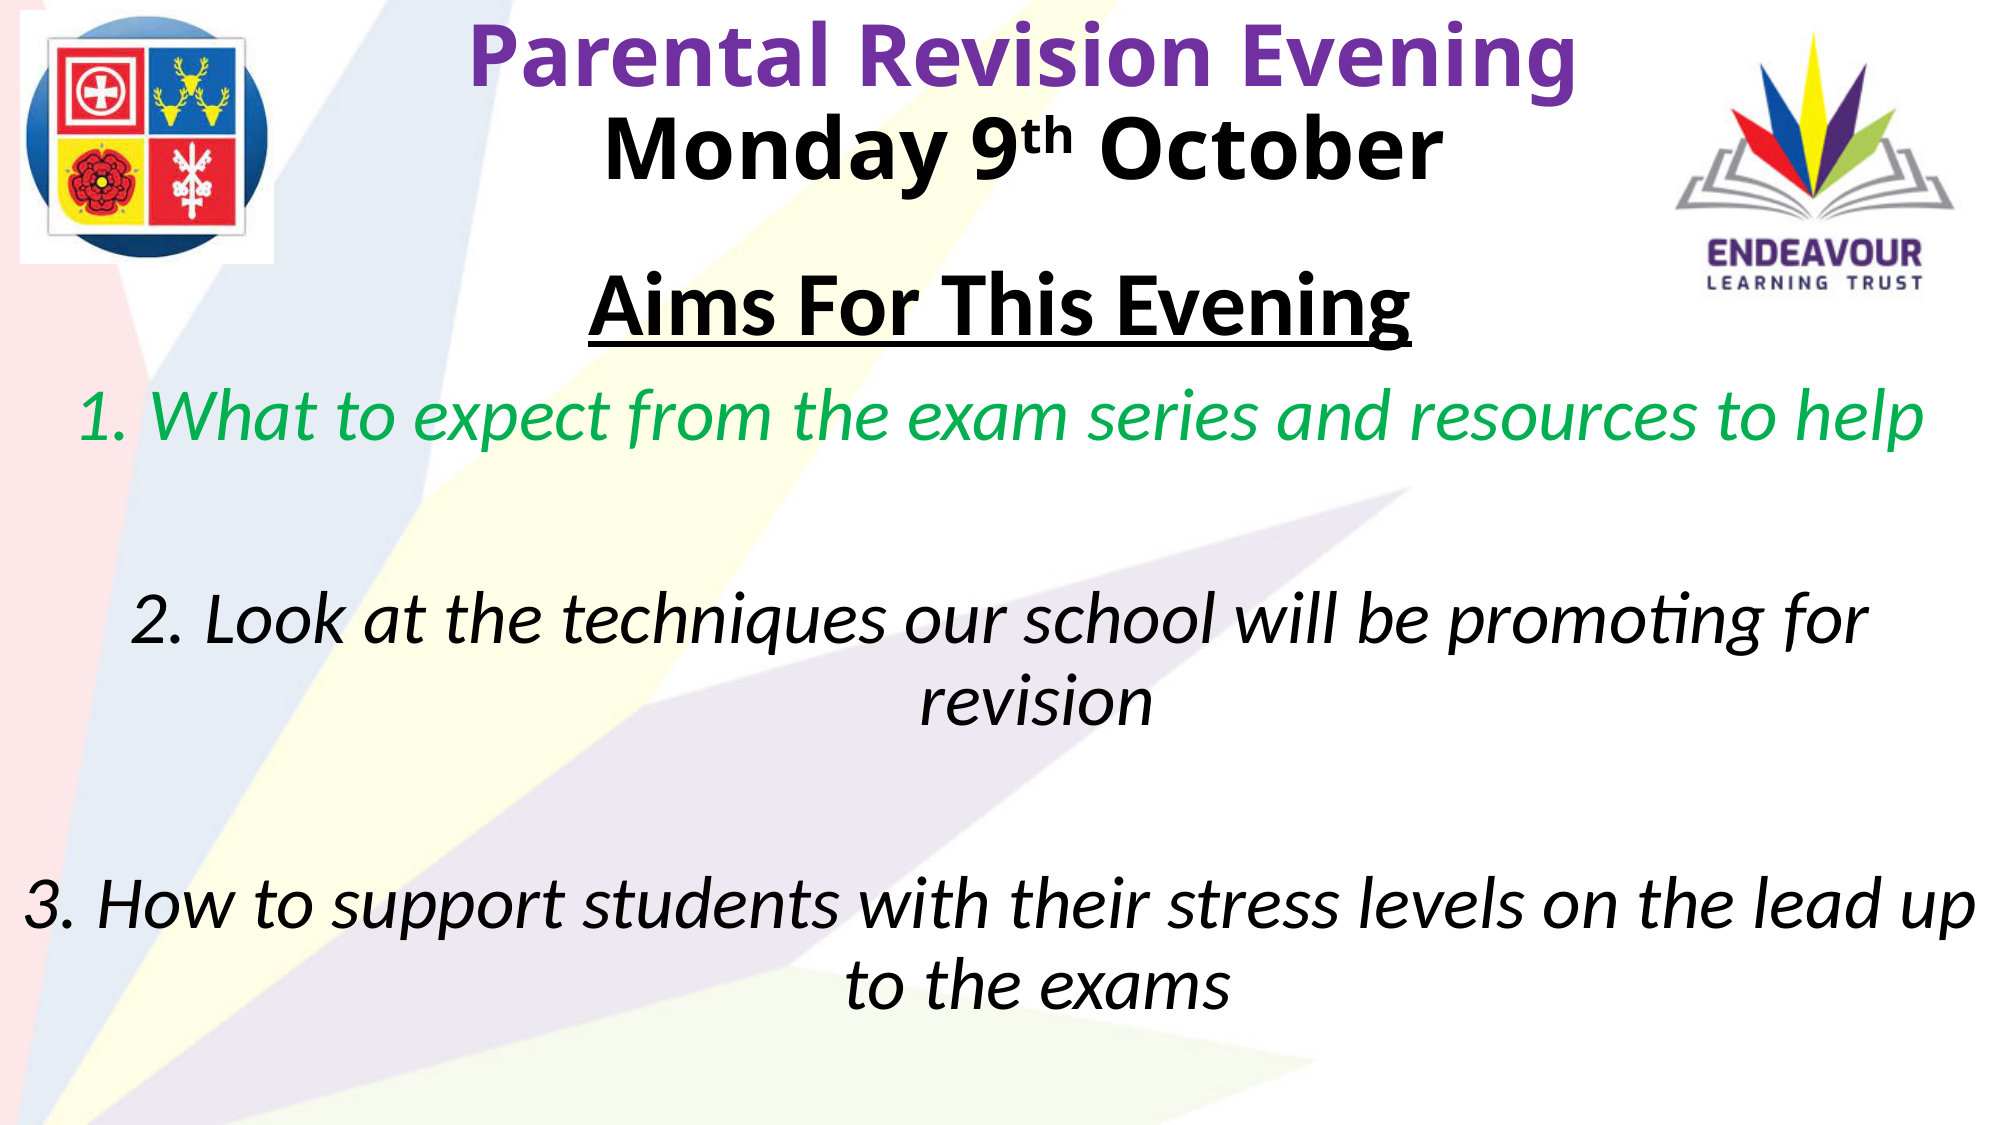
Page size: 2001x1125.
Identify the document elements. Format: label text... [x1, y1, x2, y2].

text_box [999, 877, 1863, 1014]
subtitle Aims For This Evening What to expect from the exam series and resources to help Look at the techniques our school will be promoting for revision How to support students with their stress levels on the lead up to the exams [0, 248, 2000, 877]
picture [0, 877, 2000, 1125]
title Parental Revision Evening Monday 9th October [273, 2, 1774, 206]
picture [0, 0, 2000, 264]
